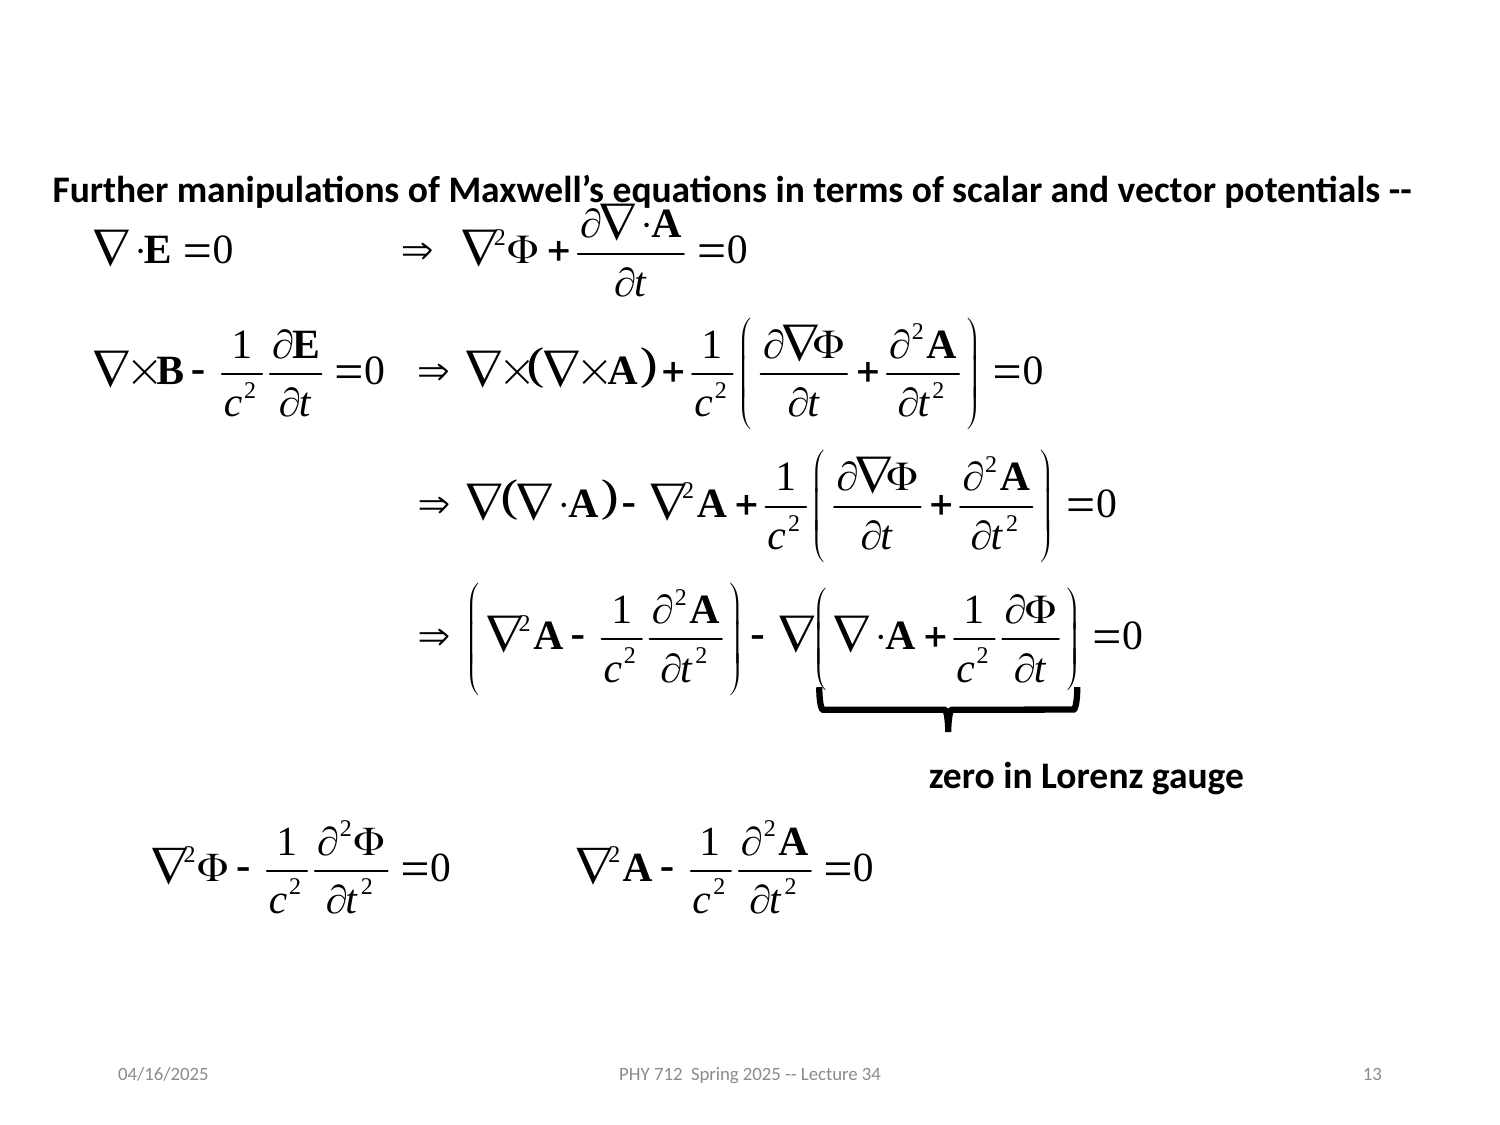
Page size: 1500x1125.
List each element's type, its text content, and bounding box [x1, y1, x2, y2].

text_box Further manipulations of Maxwell’s equations in terms of scalar and vector potentials -- [37, 157, 1449, 218]
text_box [820, 704, 1077, 733]
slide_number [103, 1042, 441, 1103]
footer PHY 712 Spring 2025 -- Lecture 34 [496, 1042, 1004, 1103]
text_box zero in Lorenz gauge [914, 743, 1350, 804]
slide_number 13 [1059, 1042, 1397, 1103]
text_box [147, 808, 880, 923]
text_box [88, 197, 1149, 704]
